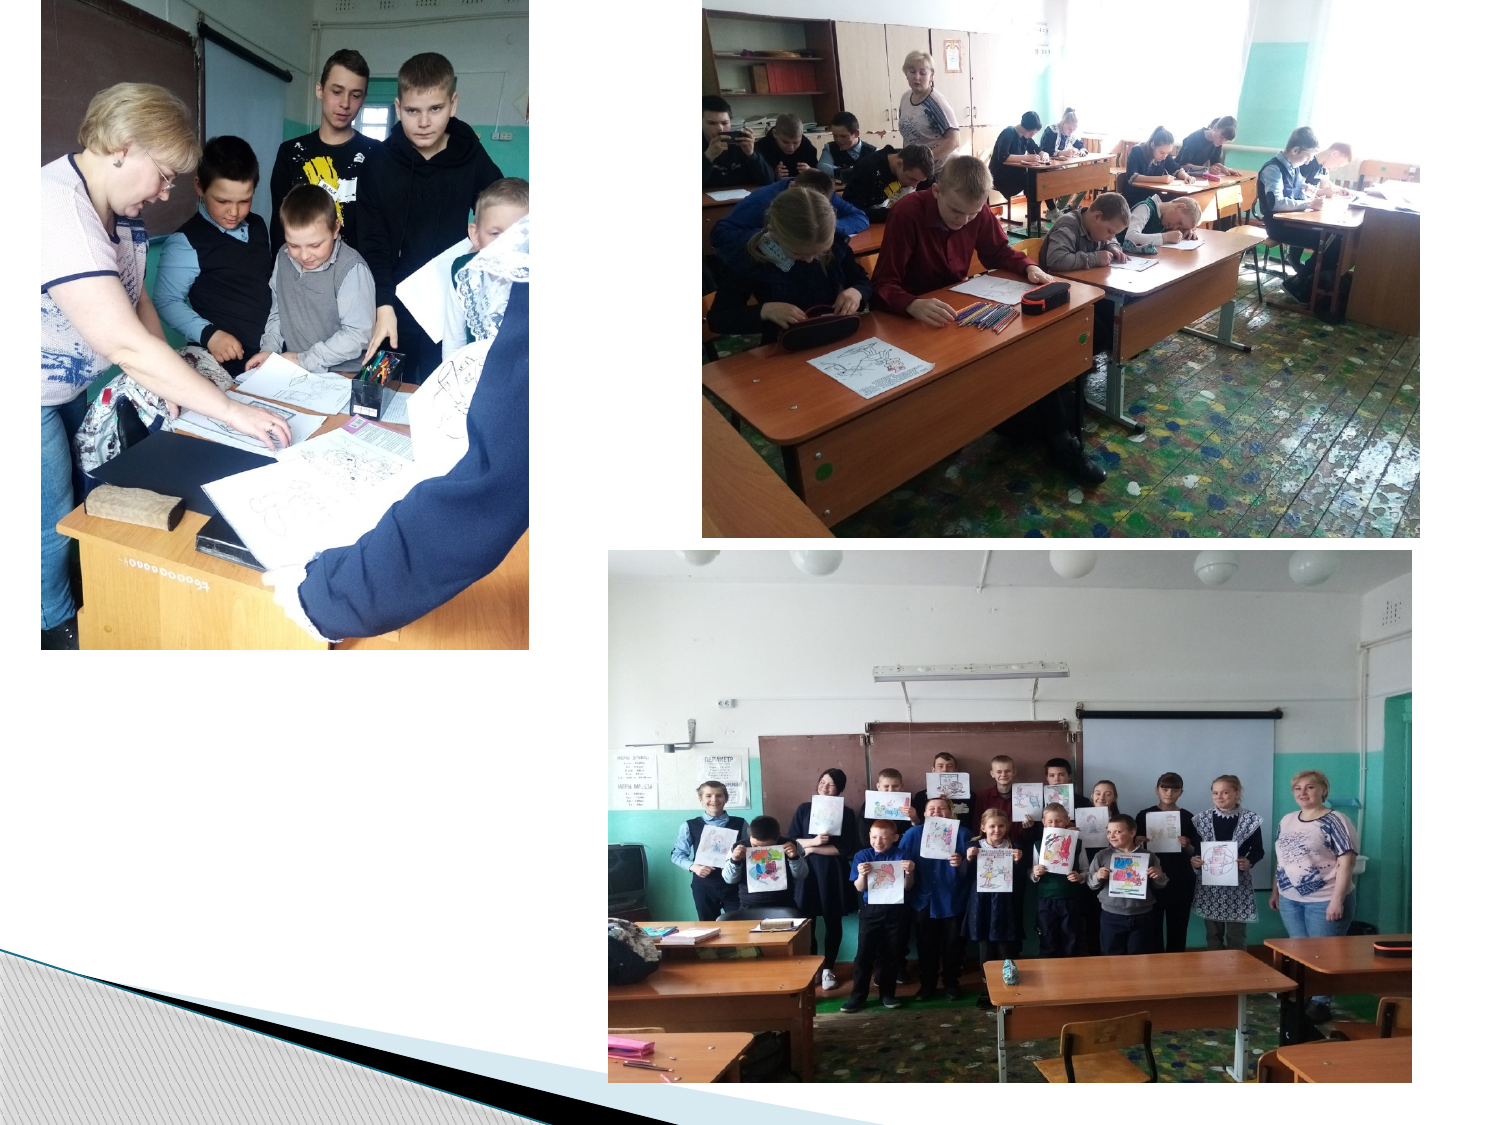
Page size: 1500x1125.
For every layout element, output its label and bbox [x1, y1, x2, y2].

picture [702, 0, 1420, 538]
picture [607, 550, 1412, 1083]
picture [40, 0, 529, 650]
